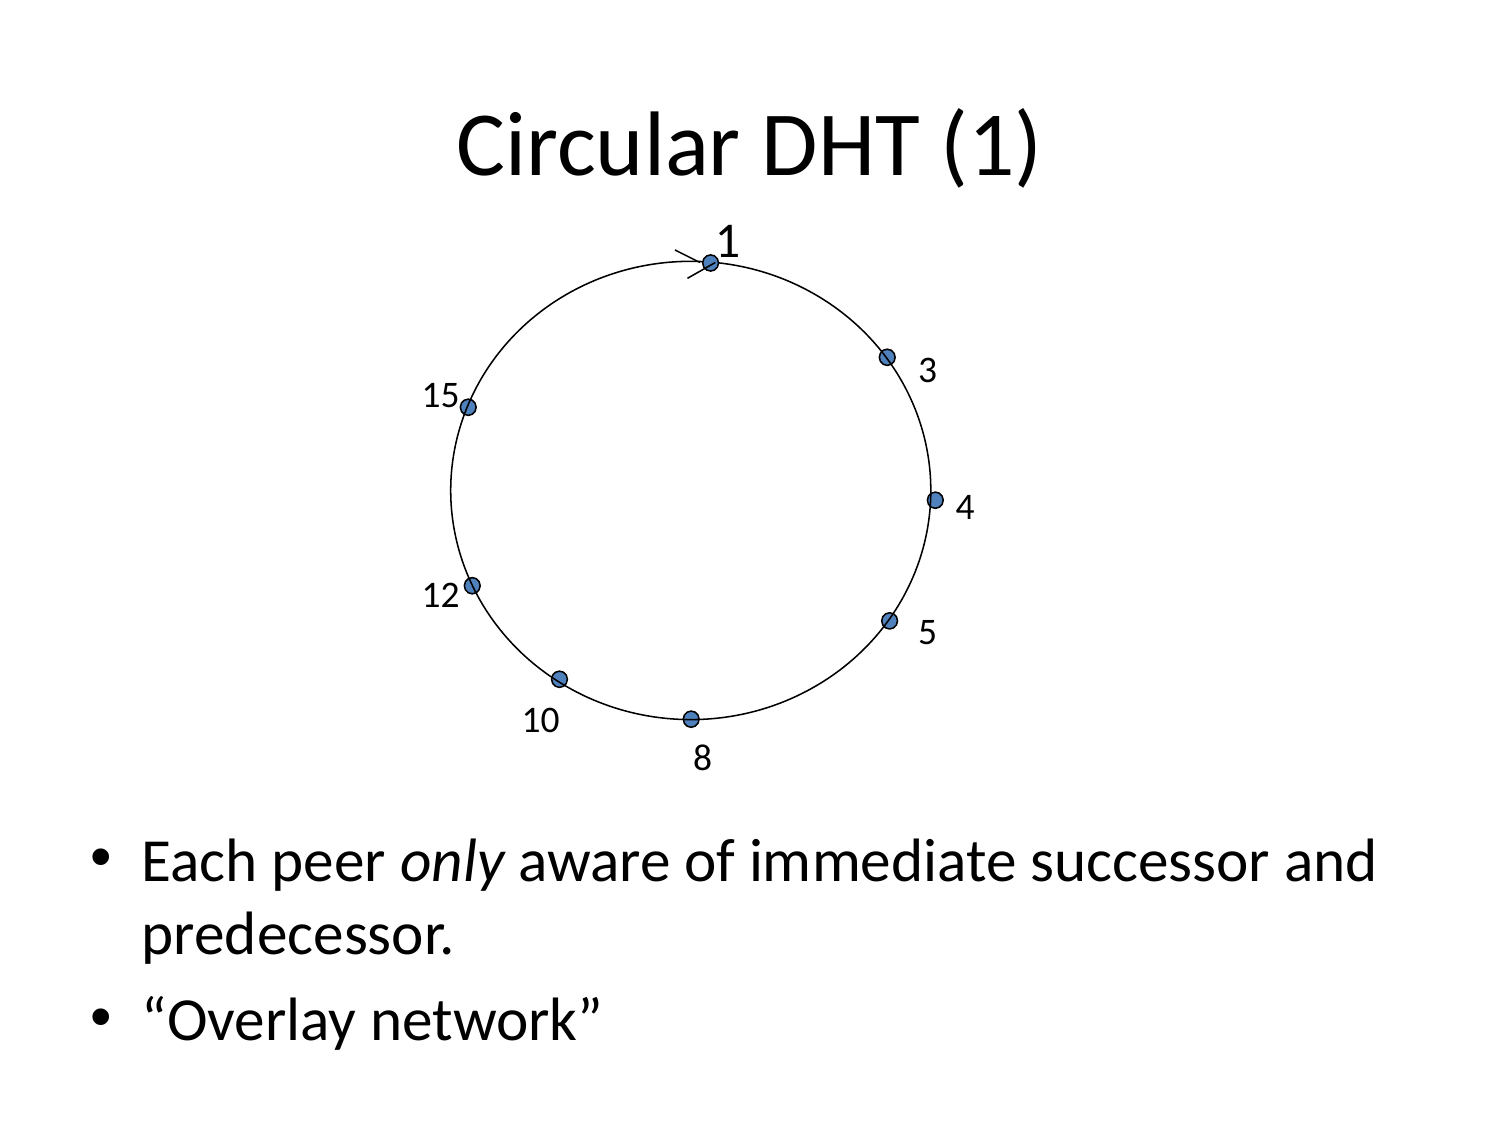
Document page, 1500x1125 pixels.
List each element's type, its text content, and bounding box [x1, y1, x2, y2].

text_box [687, 262, 716, 279]
title Circular DHT (1) [75, 45, 1425, 233]
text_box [674, 249, 701, 263]
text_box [399, 199, 994, 801]
list Each peer only aware of immediate successor and predecessor. “Overlay network” [75, 812, 1425, 1063]
